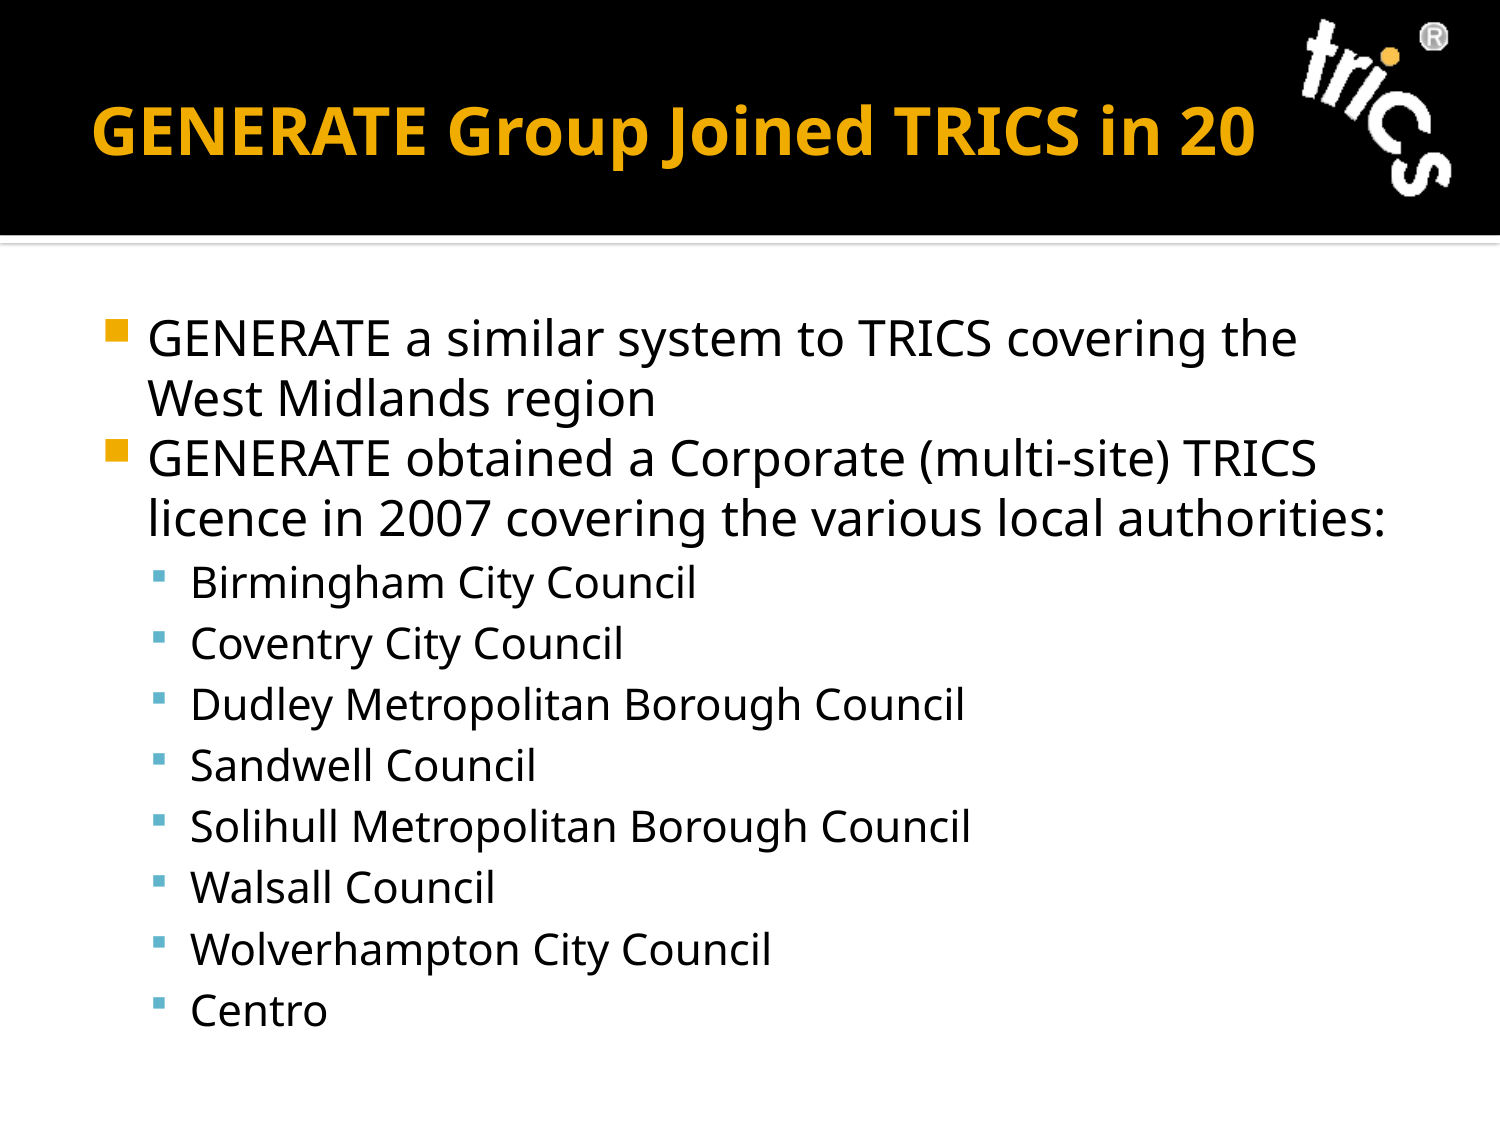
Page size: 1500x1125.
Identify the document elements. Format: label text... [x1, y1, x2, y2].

title GENERATE Group Joined TRICS in 2007 [75, 25, 1425, 231]
list GENERATE a similar system to TRICS covering the West Midlands region GENERATE obtained a Corporate (multi-site) TRICS licence in 2007 covering the various local authorities: Birmingham City Council Coventry City Council Dudley Metropolitan Borough Council Sandwell Council Solihull Metropolitan Borough Council Walsall Council Wolverhampton City Council Centro [75, 291, 1425, 1050]
picture [1257, 0, 1500, 215]
